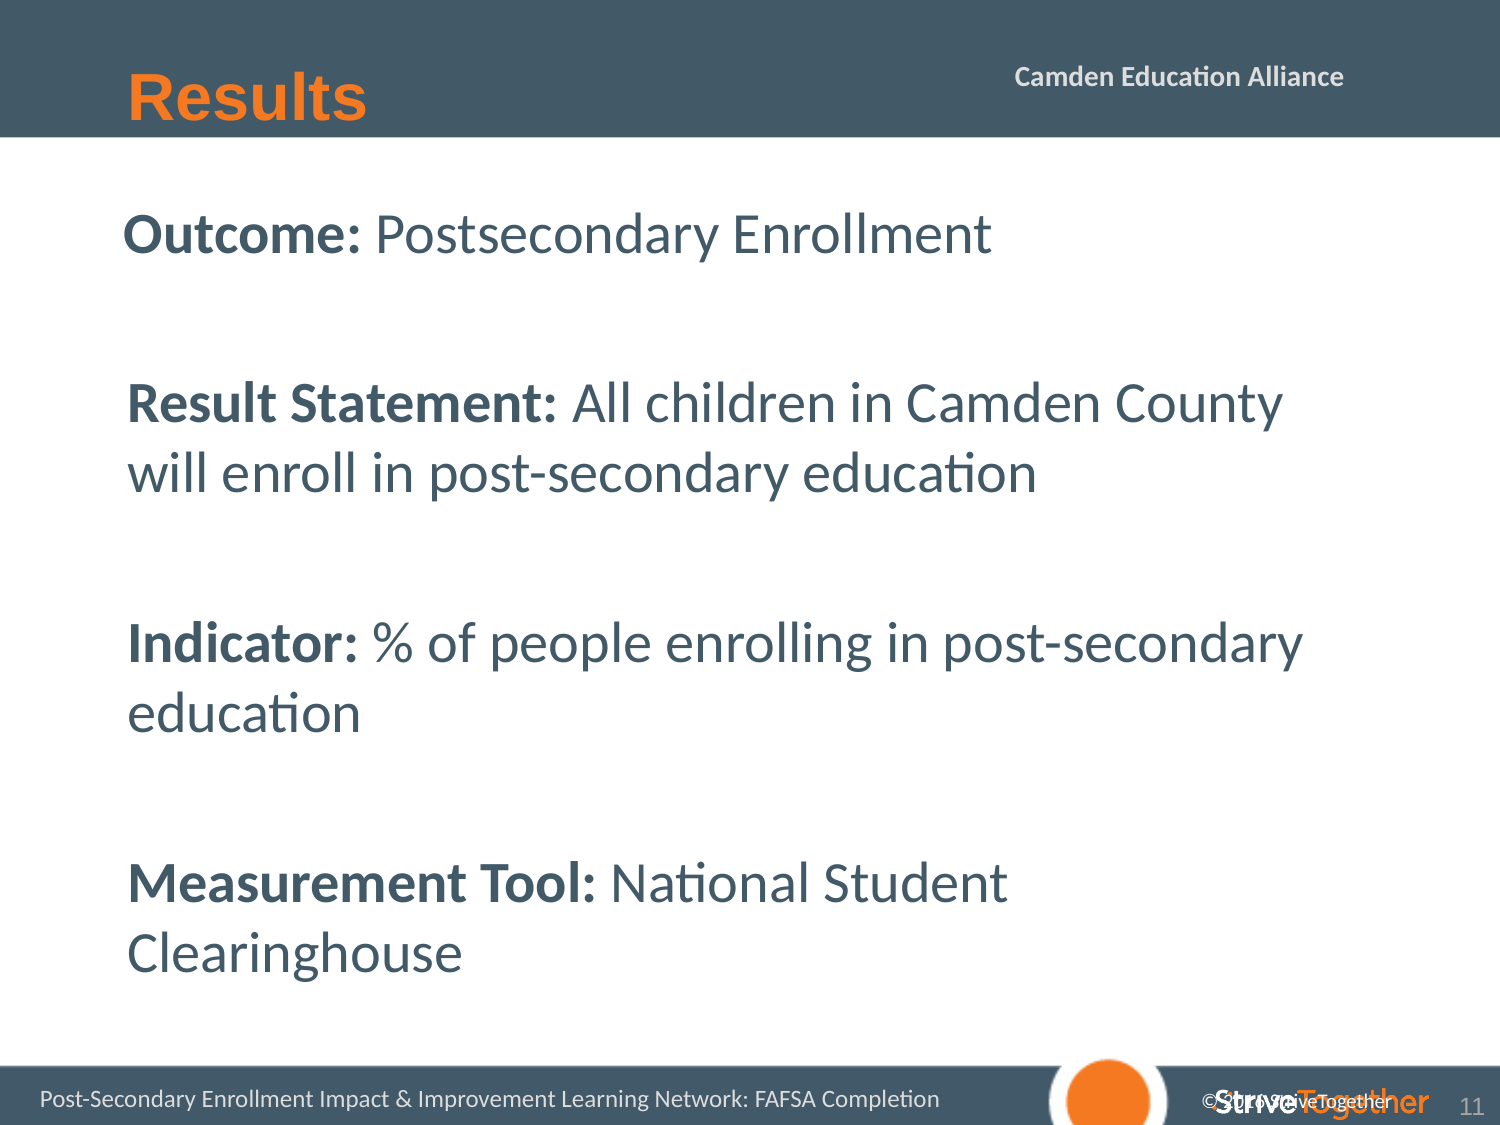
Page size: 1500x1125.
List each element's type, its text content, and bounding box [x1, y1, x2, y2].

picture [0, 1043, 1500, 1125]
text_box © 2016 StriveTogether [1186, 1080, 1451, 1120]
text_box Post-Secondary Enrollment Impact & Improvement Learning Network: FAFSA Completion [24, 1074, 1025, 1120]
text_box Measurement Tool: National Student Clearinghouse [112, 836, 1363, 992]
text_box Indicator: % of people enrolling in post-secondary education [112, 596, 1363, 752]
text_box Outcome: Postsecondary Enrollment [109, 187, 1360, 273]
title Results [112, 0, 1388, 188]
text_box Result Statement: All children in Camden County will enroll in post-secondary education [112, 356, 1363, 512]
text_box Camden Education Alliance [999, 49, 1425, 100]
